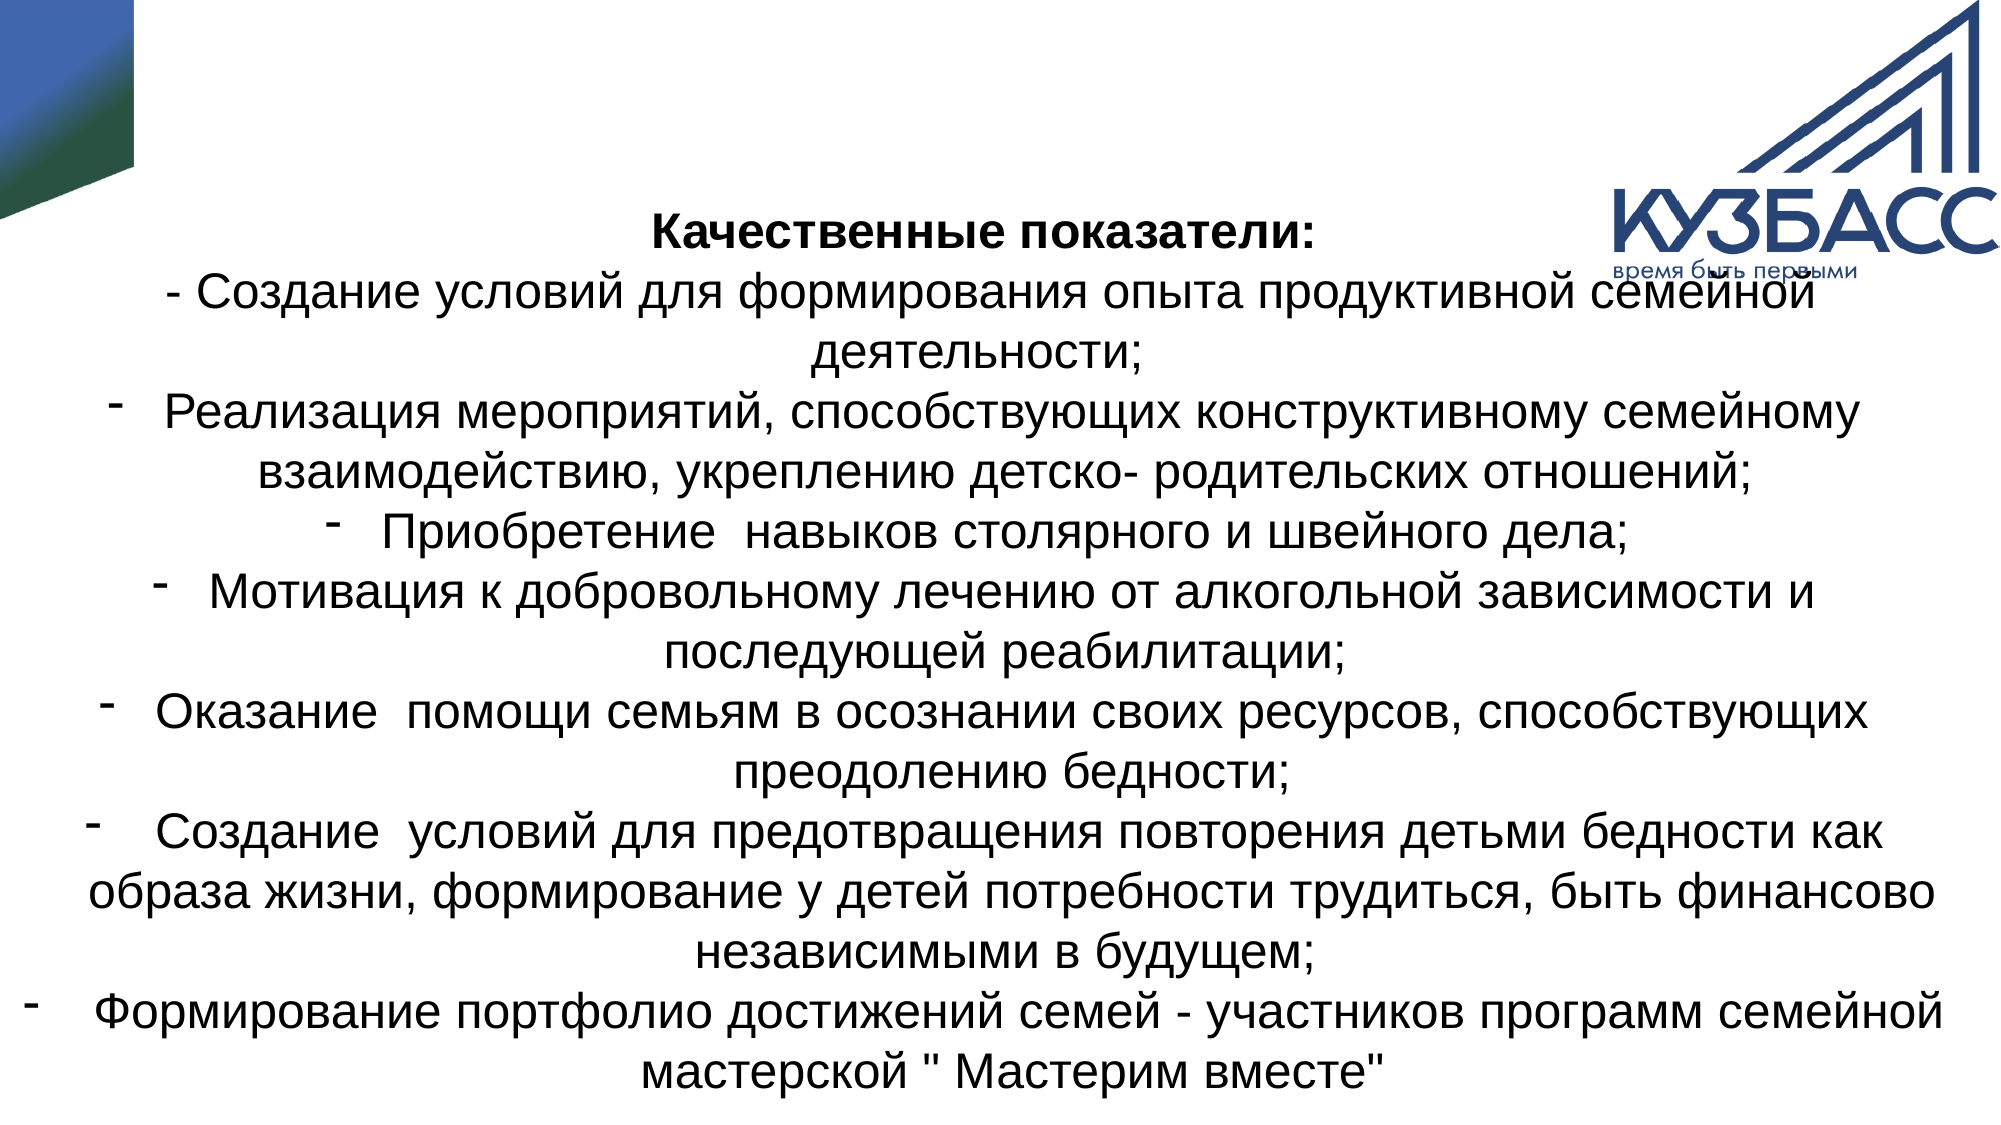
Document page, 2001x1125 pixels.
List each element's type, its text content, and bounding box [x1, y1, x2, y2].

text_box Качественные показатели: - Создание условий для формирования опыта продуктивной семейной деятельности; Реализация мероприятий, способствующих конструктивному семейному взаимодействию, укреплению детско- родительских отношений; Приобретение навыков столярного и швейного дела; Мотивация к добровольному лечению от алкогольной зависимости и последующей реабилитации; Оказание помощи семьям в осознании своих ресурсов, способствующих преодолению бедности; Создание условий для предотвращения повторения детьми бедности как образа жизни, формирование у детей потребности трудиться, быть финансово независимыми в будущем; Формирование портфолио достижений семей - участников программ семейной мастерской " Мастерим вместе" [0, 190, 1969, 1106]
picture [0, 0, 134, 220]
picture [1614, 0, 2000, 284]
